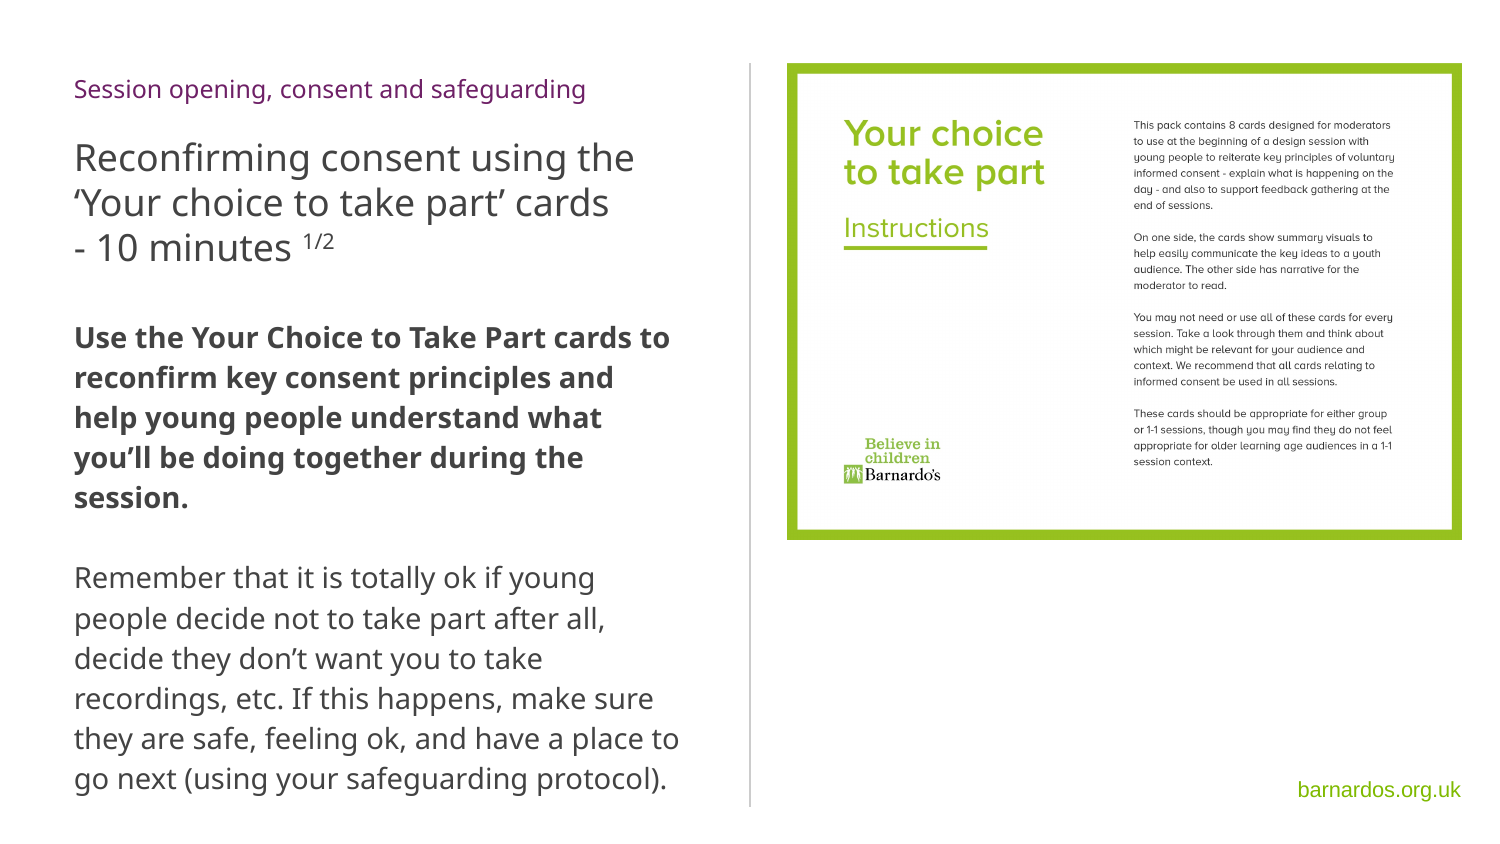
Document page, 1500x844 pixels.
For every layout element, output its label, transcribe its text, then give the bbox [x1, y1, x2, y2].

picture [787, 63, 1462, 541]
text_box barnardos.org.uk [974, 776, 1462, 810]
text_box Session opening, consent and safeguarding Reconfirming consent using the ‘Your choice to take part’ cards - 10 minutes 1/2 Use the Your Choice to Take Part cards to reconfirm key consent principles and help young people understand what you’ll be doing together during the session. Remember that it is totally ok if young people decide not to take part after all, decide they don’t want you to take recordings, etc. If this happens, make sure they are safe, feeling ok, and have a place to go next (using your safeguarding protocol). [73, 73, 681, 807]
